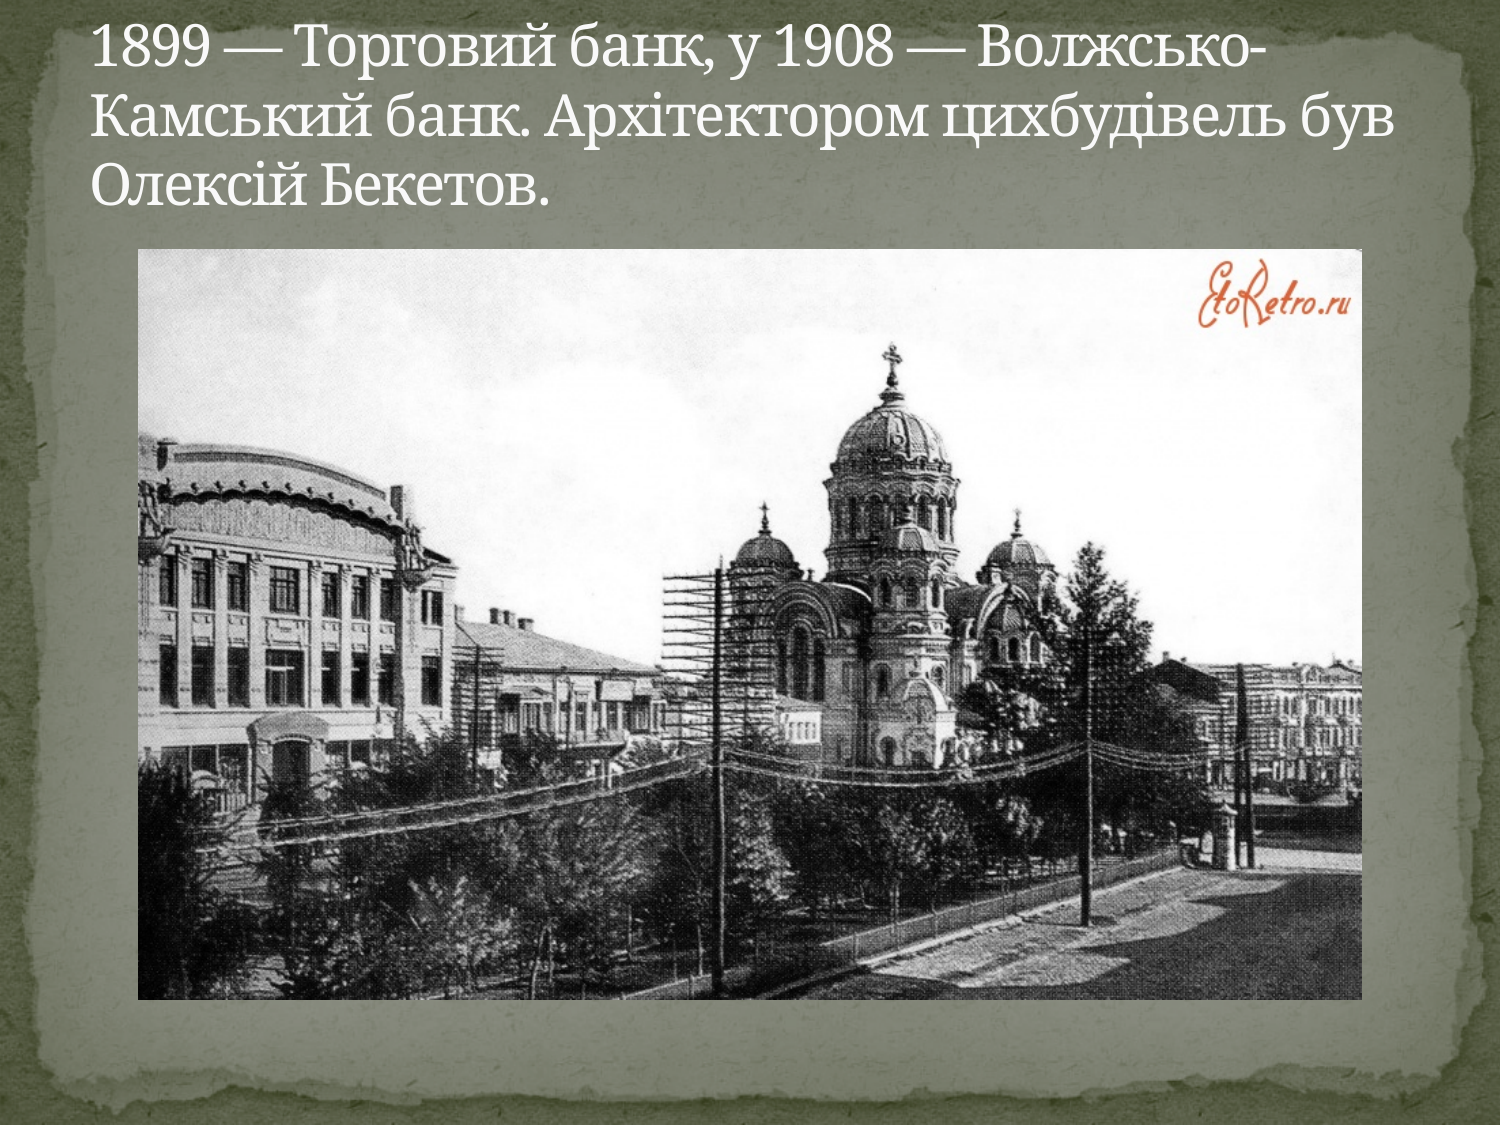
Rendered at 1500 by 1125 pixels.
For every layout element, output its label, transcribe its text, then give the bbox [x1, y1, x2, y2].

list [141, 252, 1358, 998]
title 1899 — Торговий банк, у 1908 — Волжсько-Камський банк. Архітектором цихбудівель був Олексій Бекетов. [74, 24, 1425, 225]
